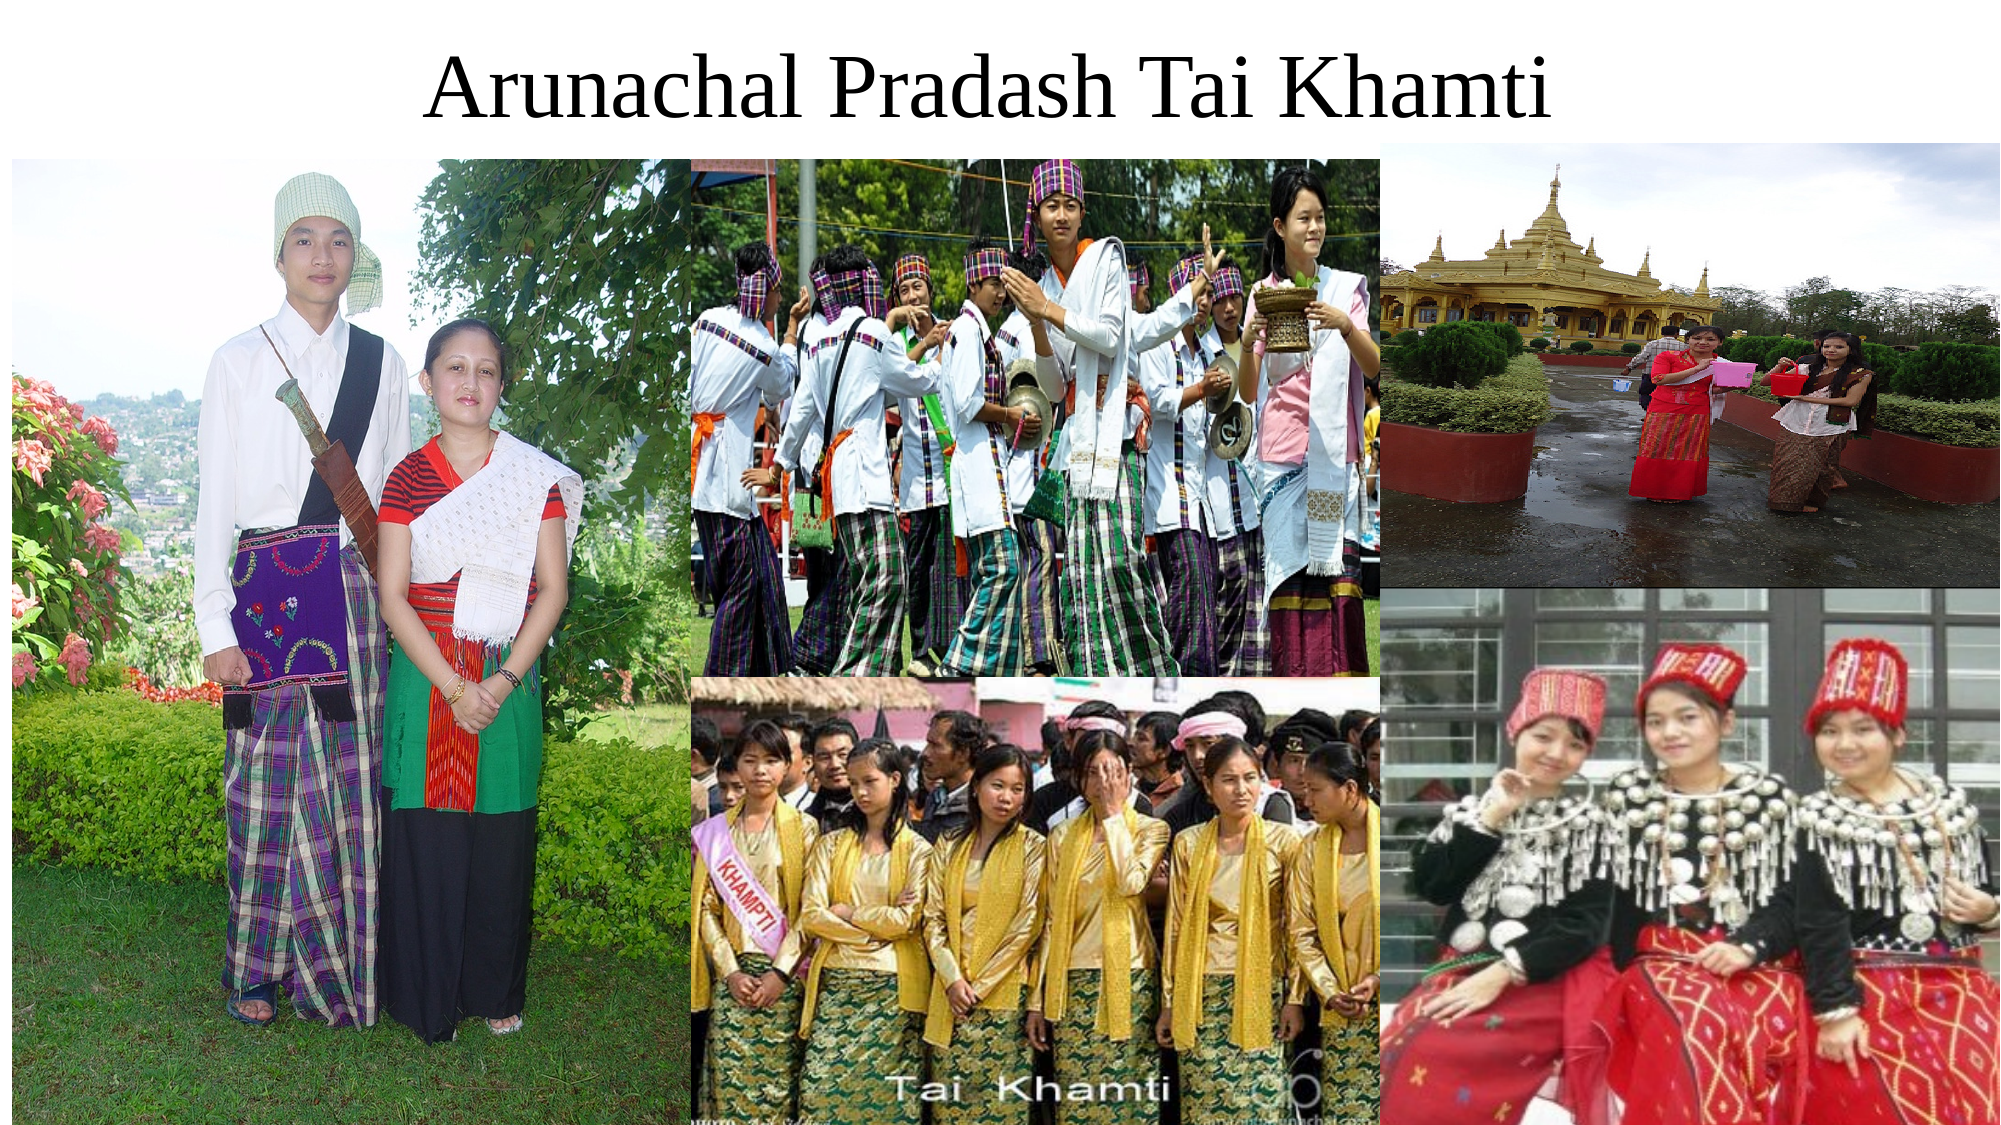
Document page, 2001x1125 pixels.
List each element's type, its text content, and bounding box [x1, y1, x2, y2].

title Arunachal Pradash Tai Khamti [0, 0, 2000, 176]
picture [12, 143, 2000, 1125]
